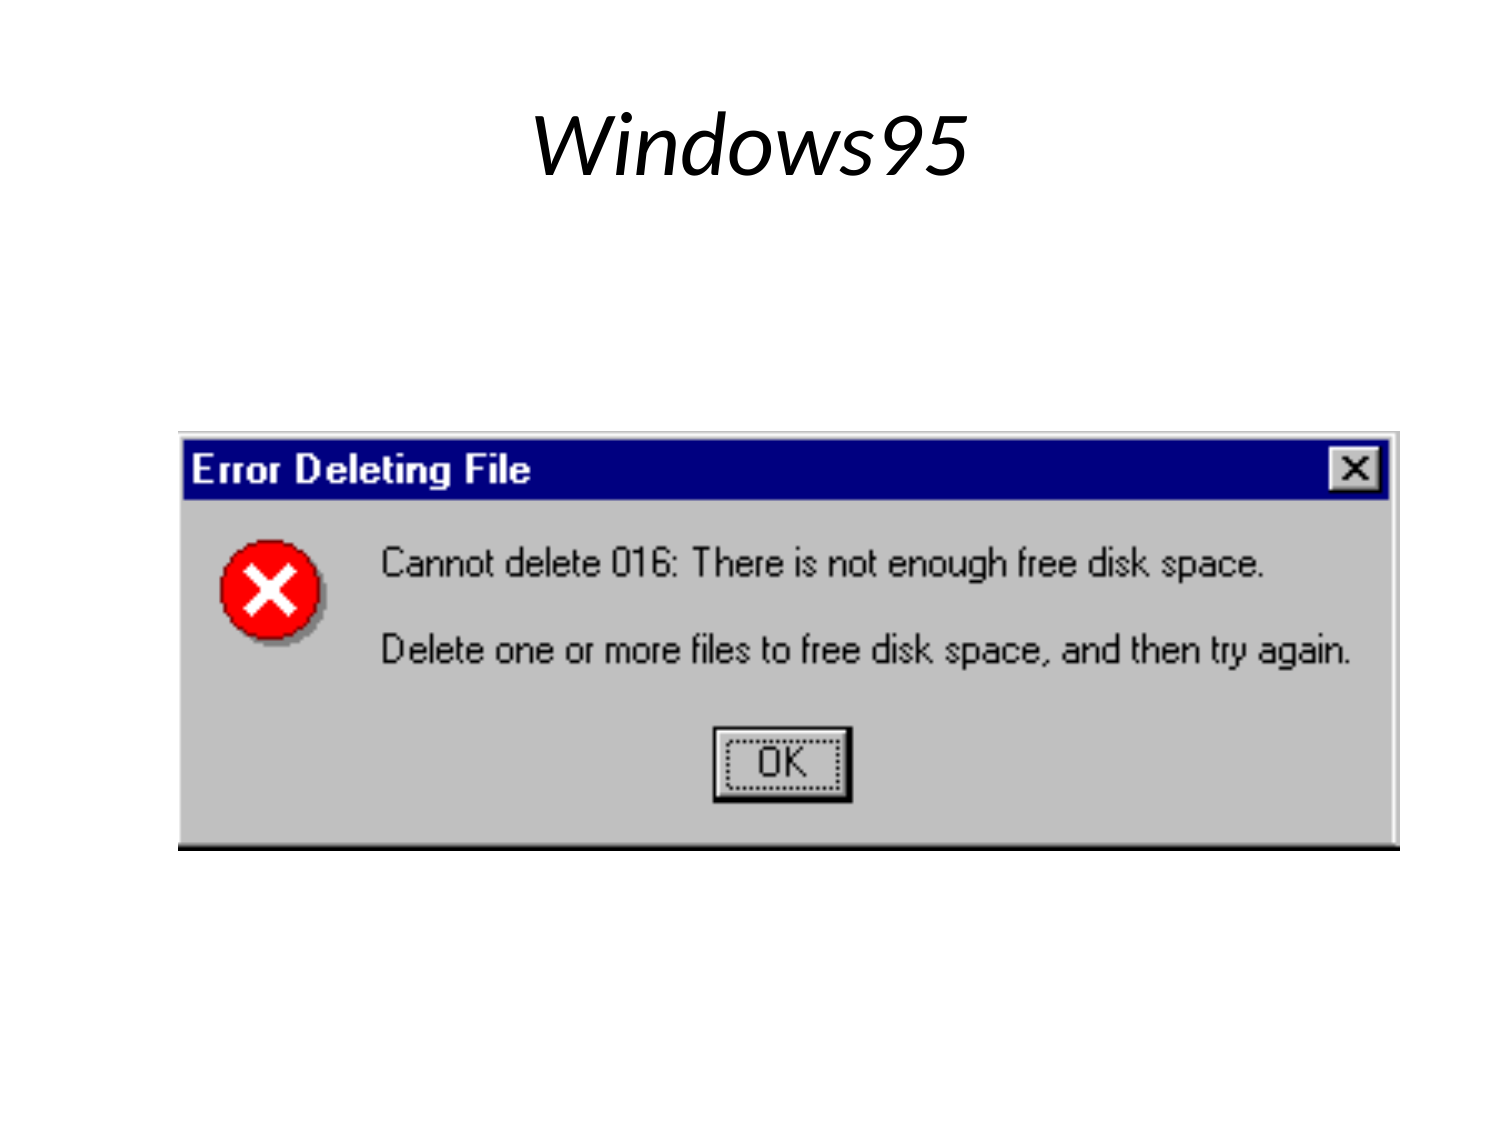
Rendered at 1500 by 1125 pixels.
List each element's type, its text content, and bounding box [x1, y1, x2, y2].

picture [178, 431, 1400, 851]
title Windows95 [75, 45, 1425, 233]
